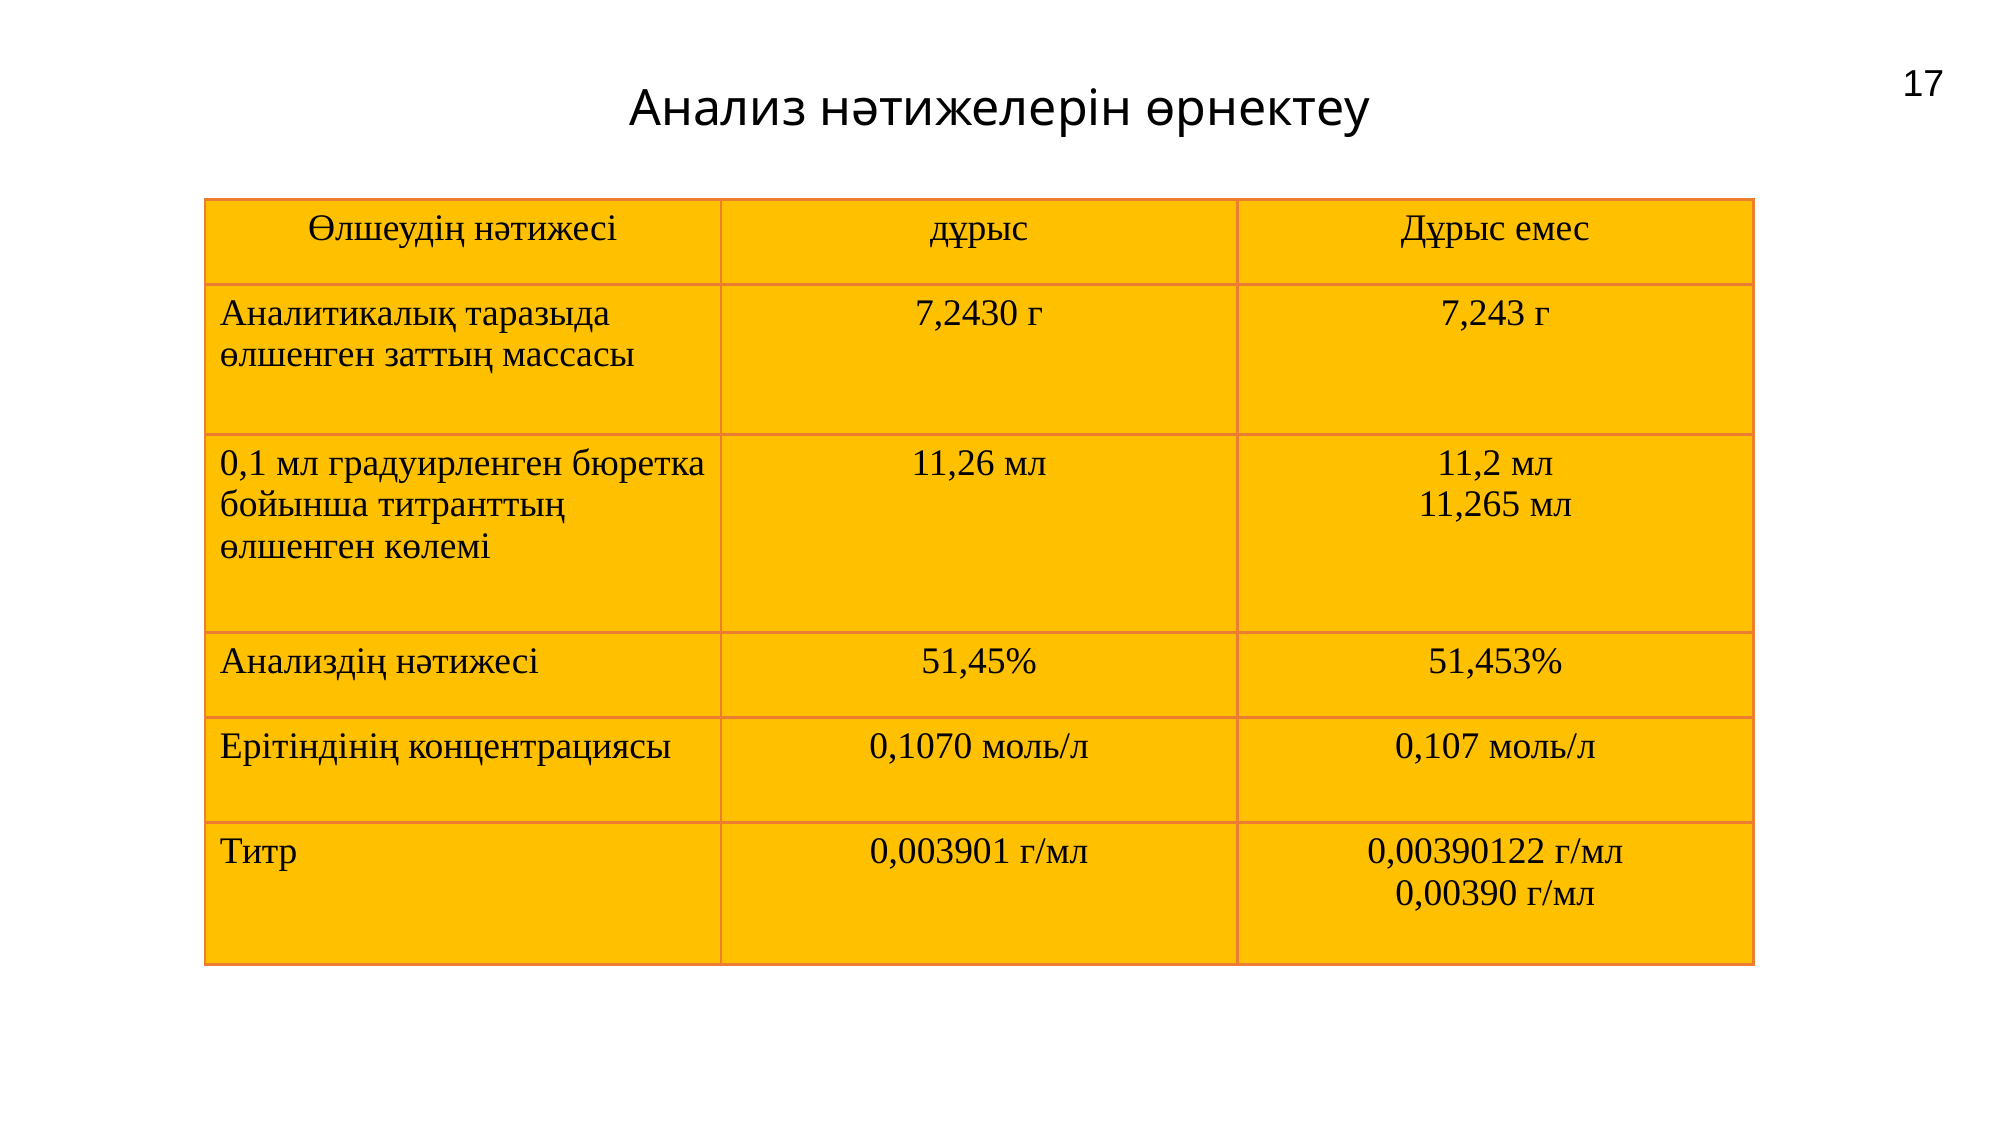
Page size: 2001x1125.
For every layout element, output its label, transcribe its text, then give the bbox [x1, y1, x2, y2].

table_header Дұрыс емес [1239, 201, 1752, 283]
table_cell 0,1 мл градуирленген бюретка бойынша титранттың өлшенген көлемі [206, 436, 720, 631]
table_cell 0,003901 г/мл [722, 824, 1236, 963]
table_cell 0,107 моль/л [1239, 719, 1752, 821]
table_header Өлшеудің нәтижесі [206, 201, 720, 283]
table_cell 11,2 мл 11,265 мл [1239, 436, 1752, 631]
title Анализ нәтижелерін өрнектеу [99, 45, 1900, 233]
table_cell 0,1070 моль/л [722, 719, 1236, 821]
table_cell 7,243 г [1239, 286, 1752, 433]
table_cell Анализдің нәтижесі [206, 634, 720, 716]
table_cell Аналитикалық таразыда өлшенген заттың массасы [206, 286, 720, 433]
table_header дұрыс [722, 201, 1236, 283]
table_cell 7,2430 г [722, 286, 1236, 433]
table_cell 51,453% [1239, 634, 1752, 716]
table_cell 0,00390122 г/мл 0,00390 г/мл [1239, 824, 1752, 963]
table_cell 11,26 мл [722, 436, 1236, 631]
text_box 17 [1887, 51, 1960, 112]
table_cell 51,45% [722, 634, 1236, 716]
table_cell Ерітіндінің концентрациясы [206, 719, 720, 821]
table_cell Титр [206, 824, 720, 963]
